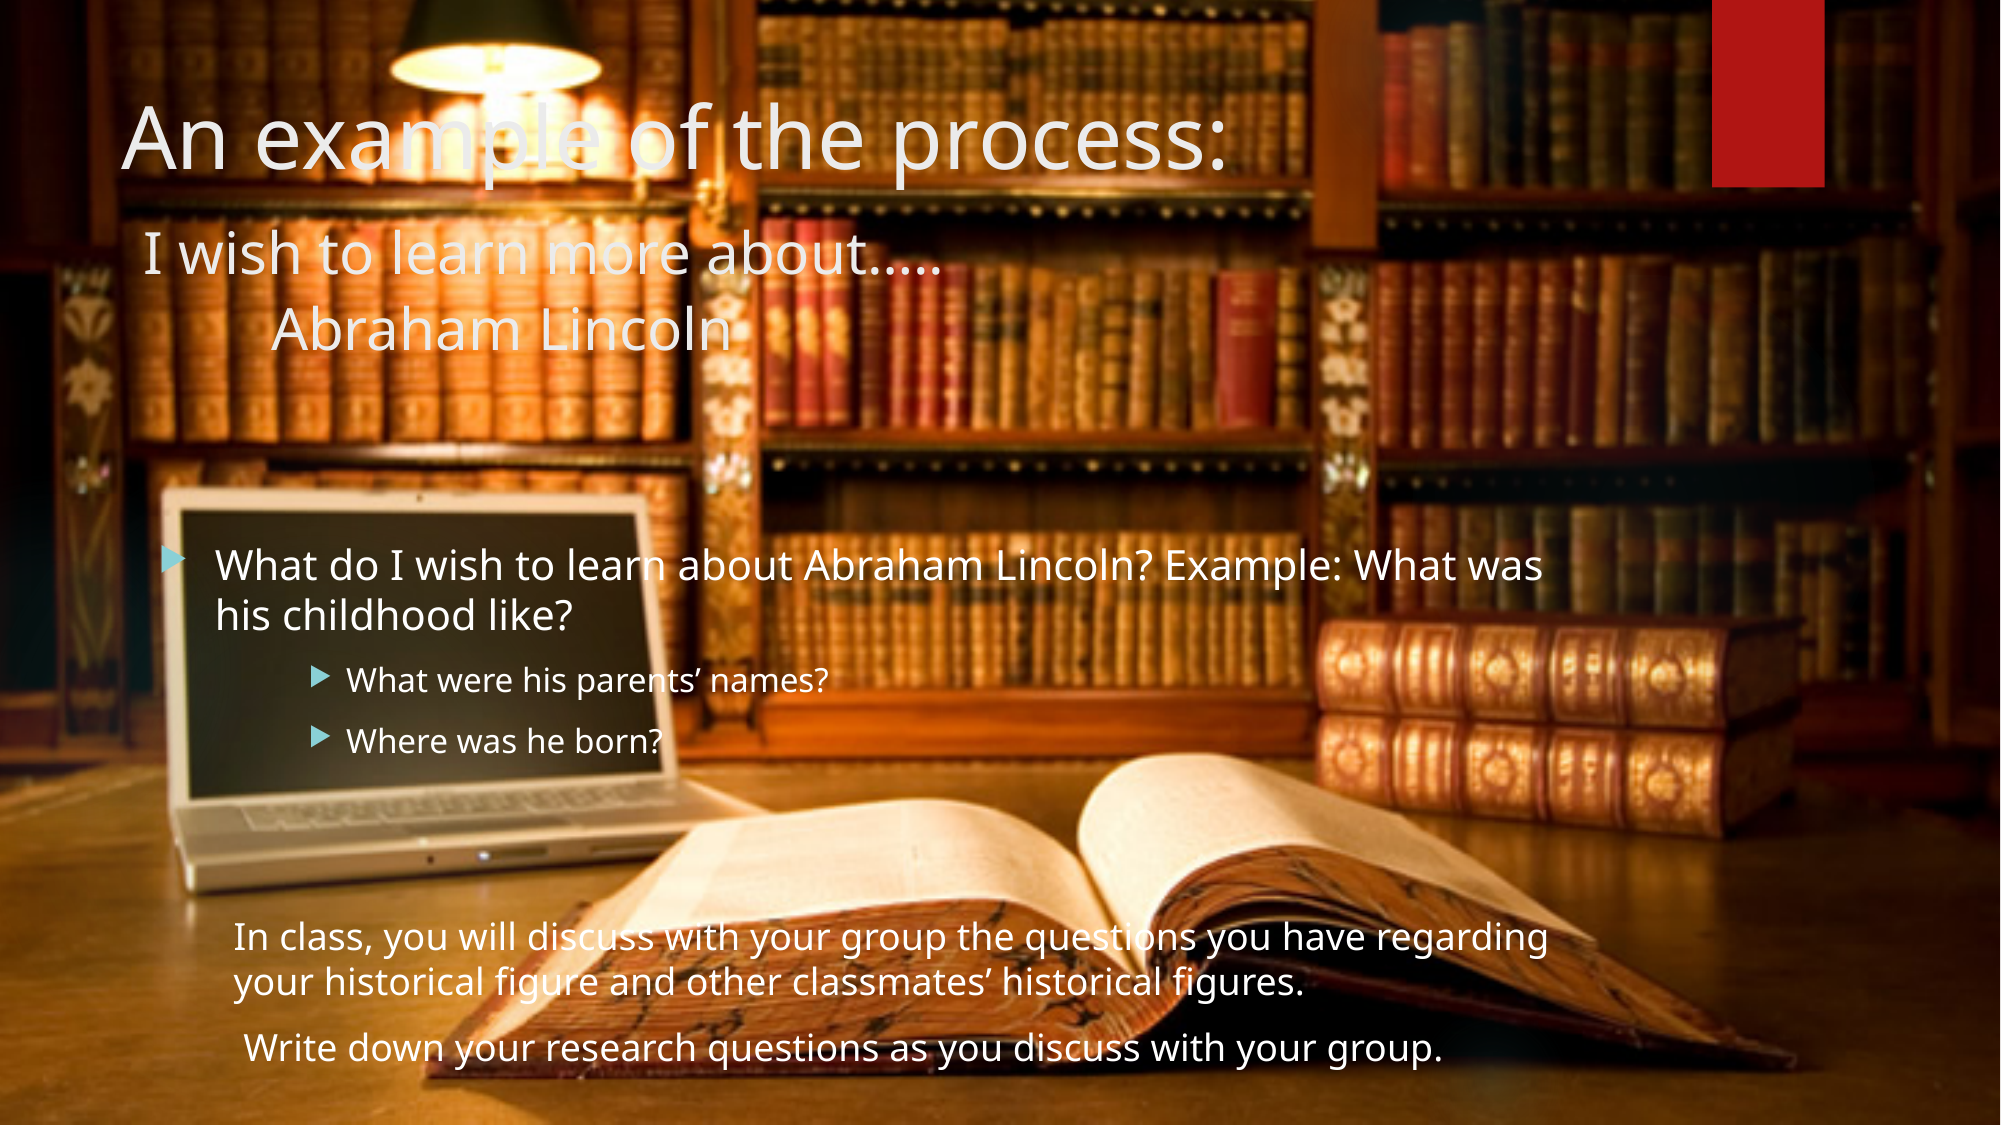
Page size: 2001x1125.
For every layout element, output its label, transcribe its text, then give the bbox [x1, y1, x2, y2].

title An example of the process: I wish to learn more about….. Abraham Lincoln [106, 74, 1649, 304]
picture [0, 0, 2001, 1125]
list What do I wish to learn about Abraham Lincoln? Example: What was his childhood like? What were his parents’ names? Where was he born? In class, you will discuss with your group the questions you have regarding your historical figure and other classmates’ historical figures. Write down your research questions as you discuss with your group. [143, 531, 1612, 1125]
